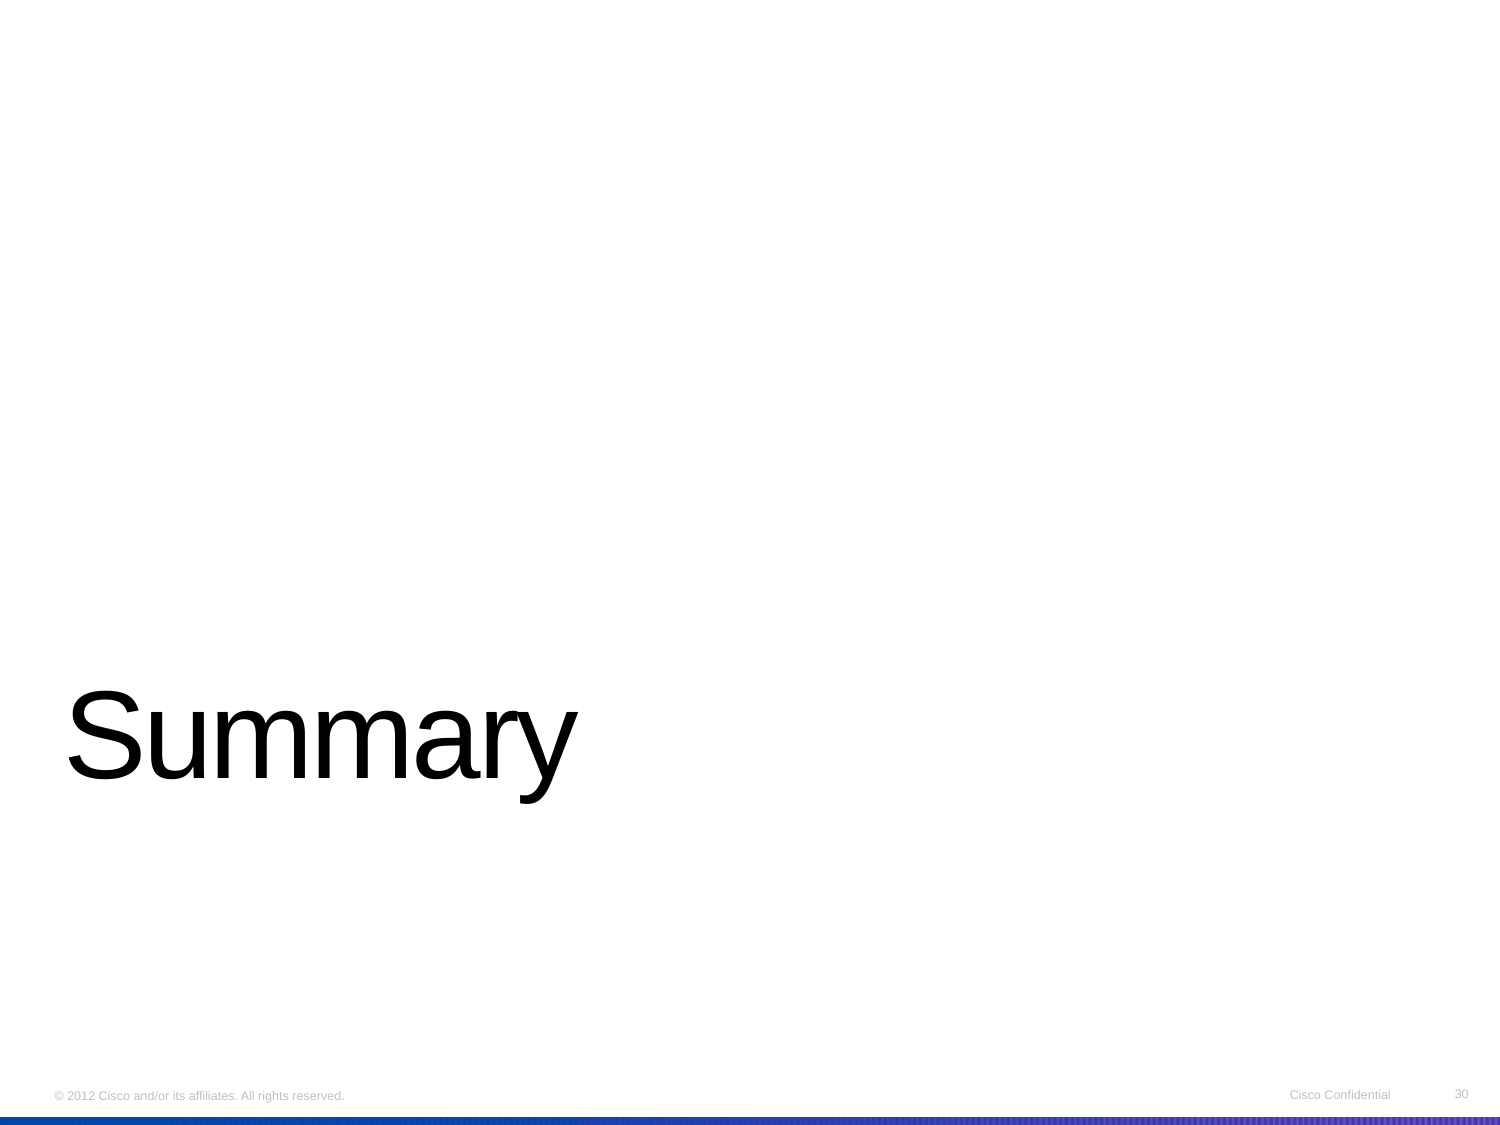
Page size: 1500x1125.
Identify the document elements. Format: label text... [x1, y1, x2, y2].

picture [0, 1117, 1500, 1125]
title Summary [49, 102, 1453, 813]
